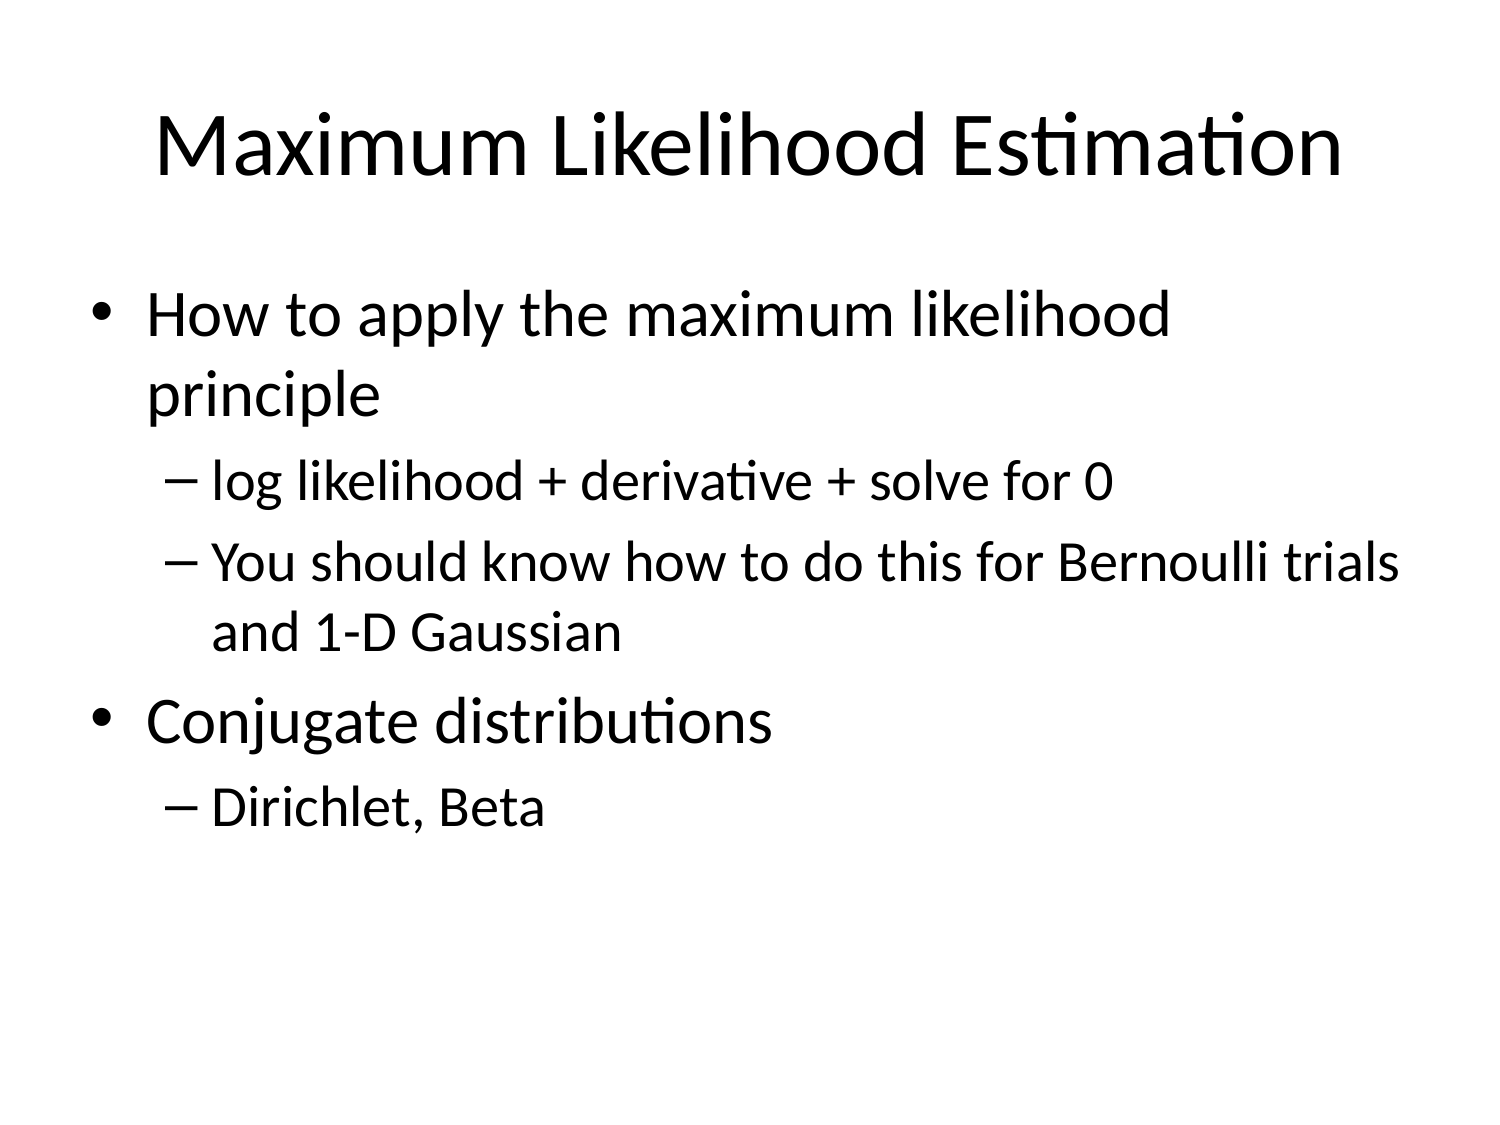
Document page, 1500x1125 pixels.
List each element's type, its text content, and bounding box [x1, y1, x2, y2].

title Maximum Likelihood Estimation [75, 45, 1425, 233]
list How to apply the maximum likelihood principle log likelihood + derivative + solve for 0 You should know how to do this for Bernoulli trials and 1-D Gaussian Conjugate distributions Dirichlet, Beta [75, 262, 1425, 1005]
